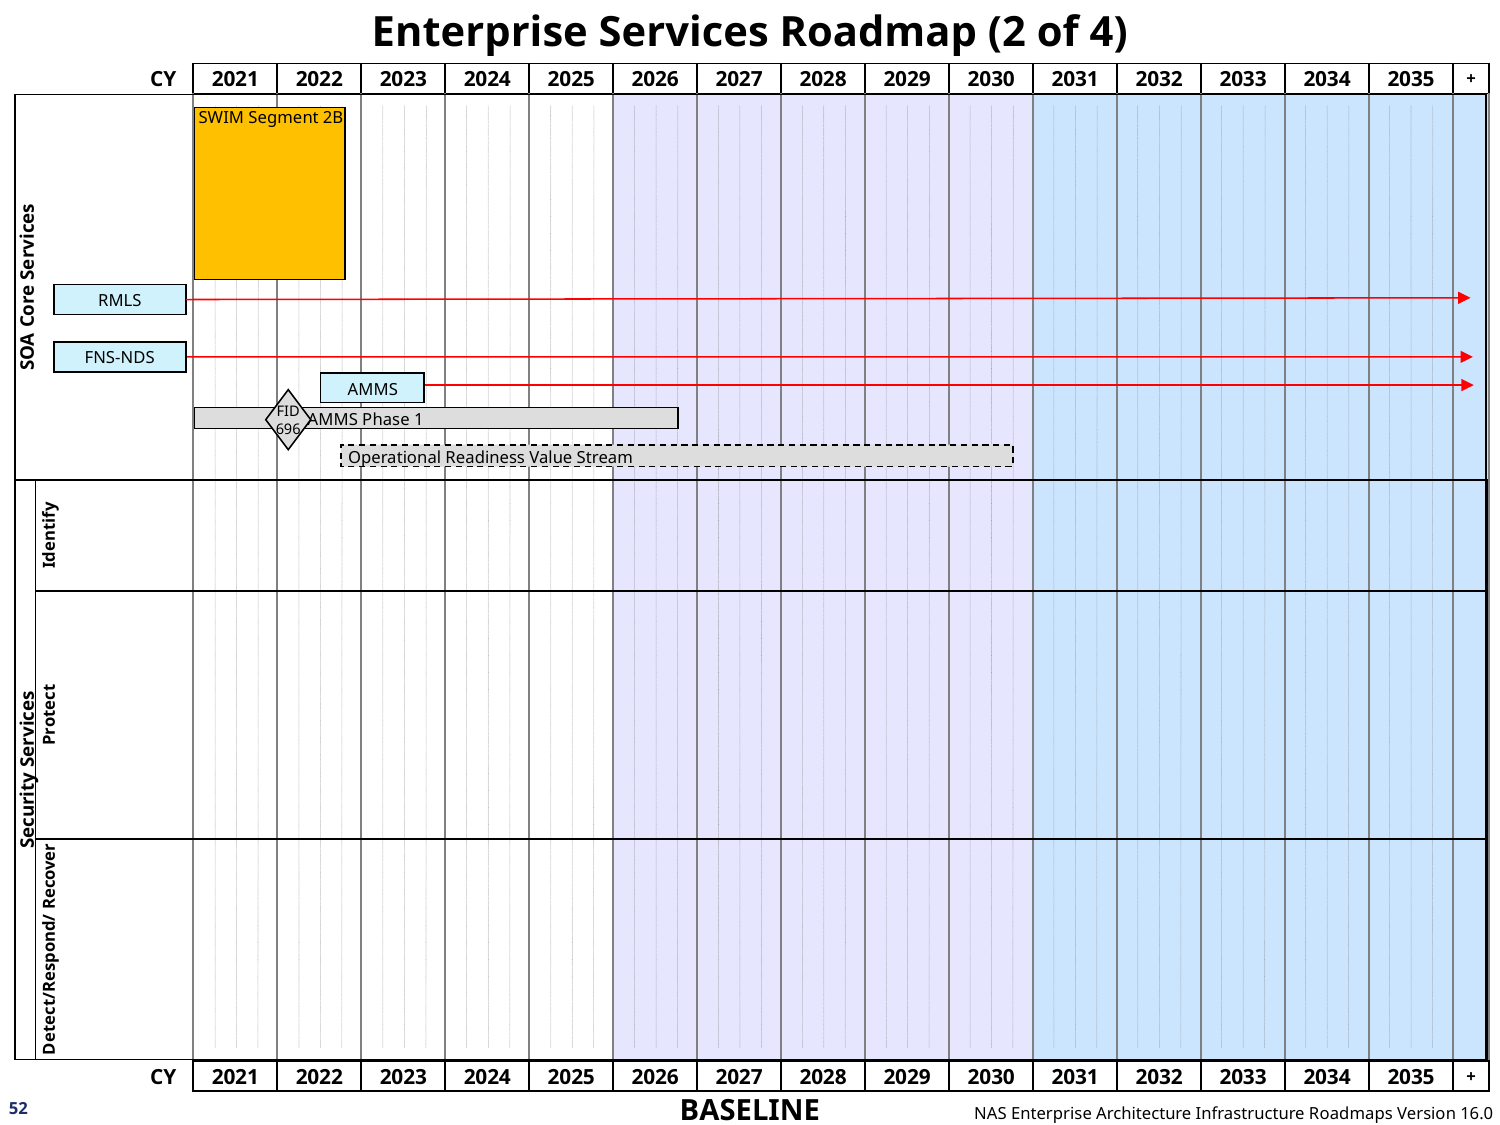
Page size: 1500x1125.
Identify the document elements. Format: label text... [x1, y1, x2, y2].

slide_number 52 [8, 1098, 31, 1119]
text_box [14, 93, 1488, 1060]
title Enterprise Services Roadmap (2 of 4) [0, 0, 1500, 60]
